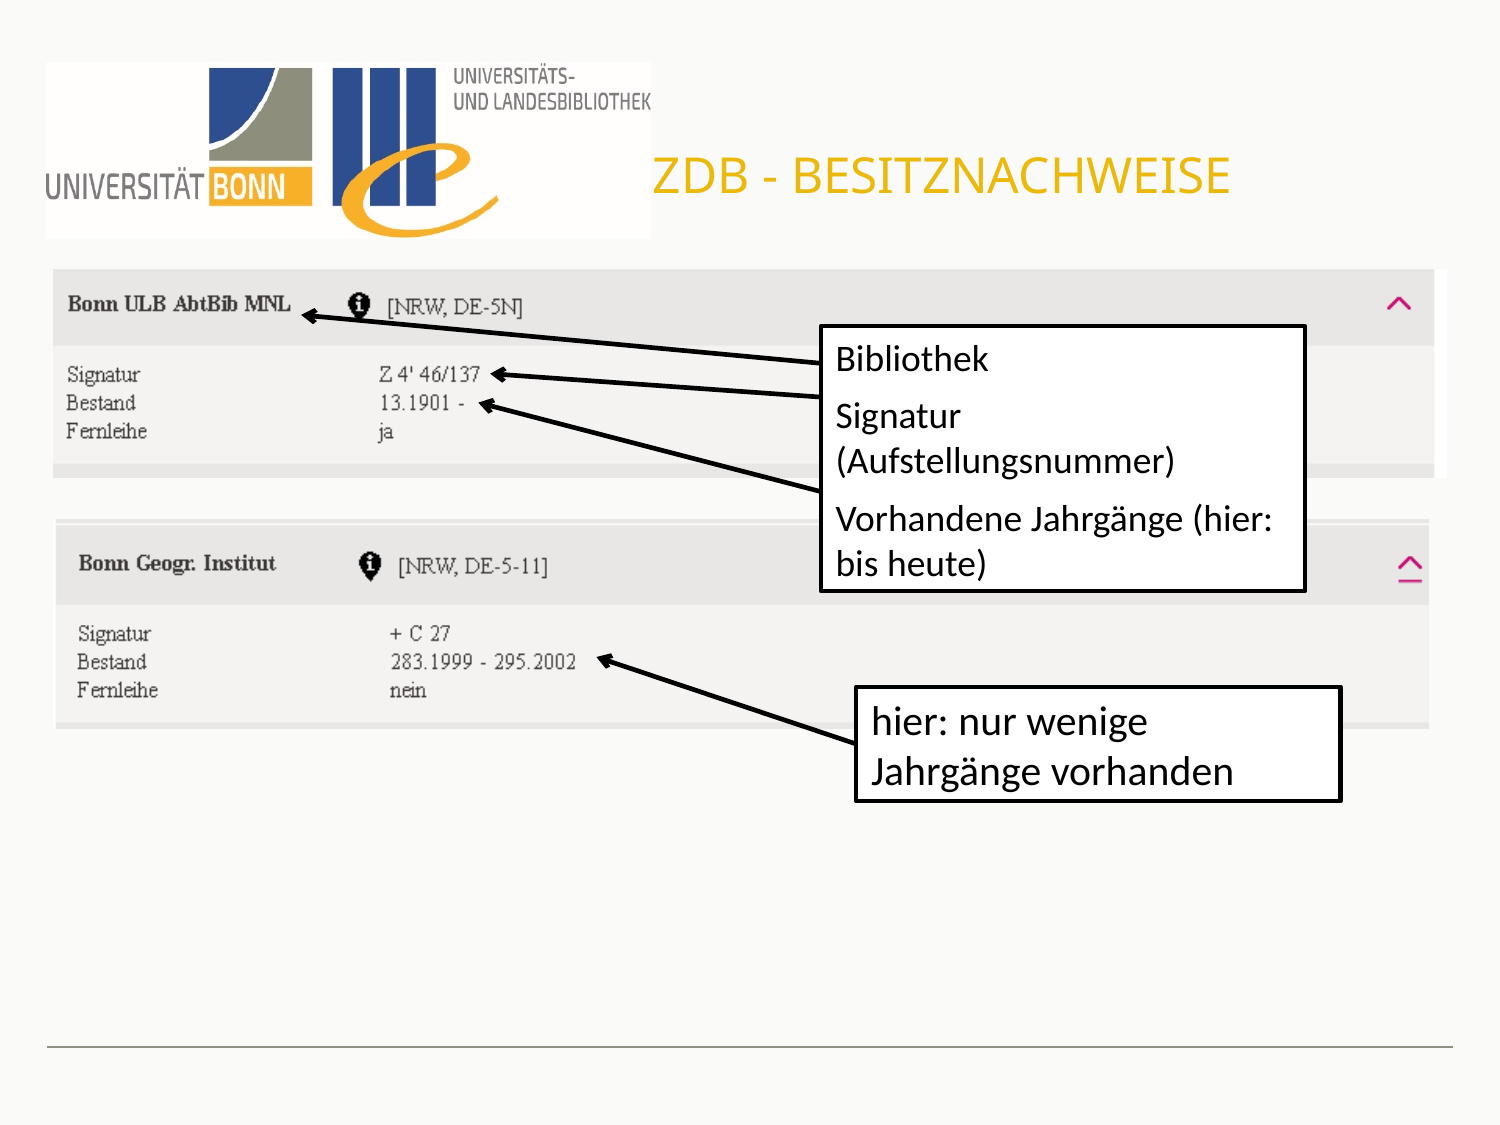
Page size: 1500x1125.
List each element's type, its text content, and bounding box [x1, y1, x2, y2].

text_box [300, 314, 822, 364]
text_box hier: nur wenige Jahrgänge vorhanden [854, 738, 1343, 803]
title ZDB - Besitznachweise [652, 62, 1454, 204]
picture [52, 269, 1448, 478]
text_box Bibliothek Signatur (Aufstellungsnummer) Vorhandene Jahrgänge (hier: bis heute) [819, 485, 1307, 517]
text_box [489, 373, 822, 398]
picture [52, 518, 1430, 729]
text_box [596, 656, 857, 745]
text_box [478, 402, 822, 492]
picture [46, 62, 651, 239]
